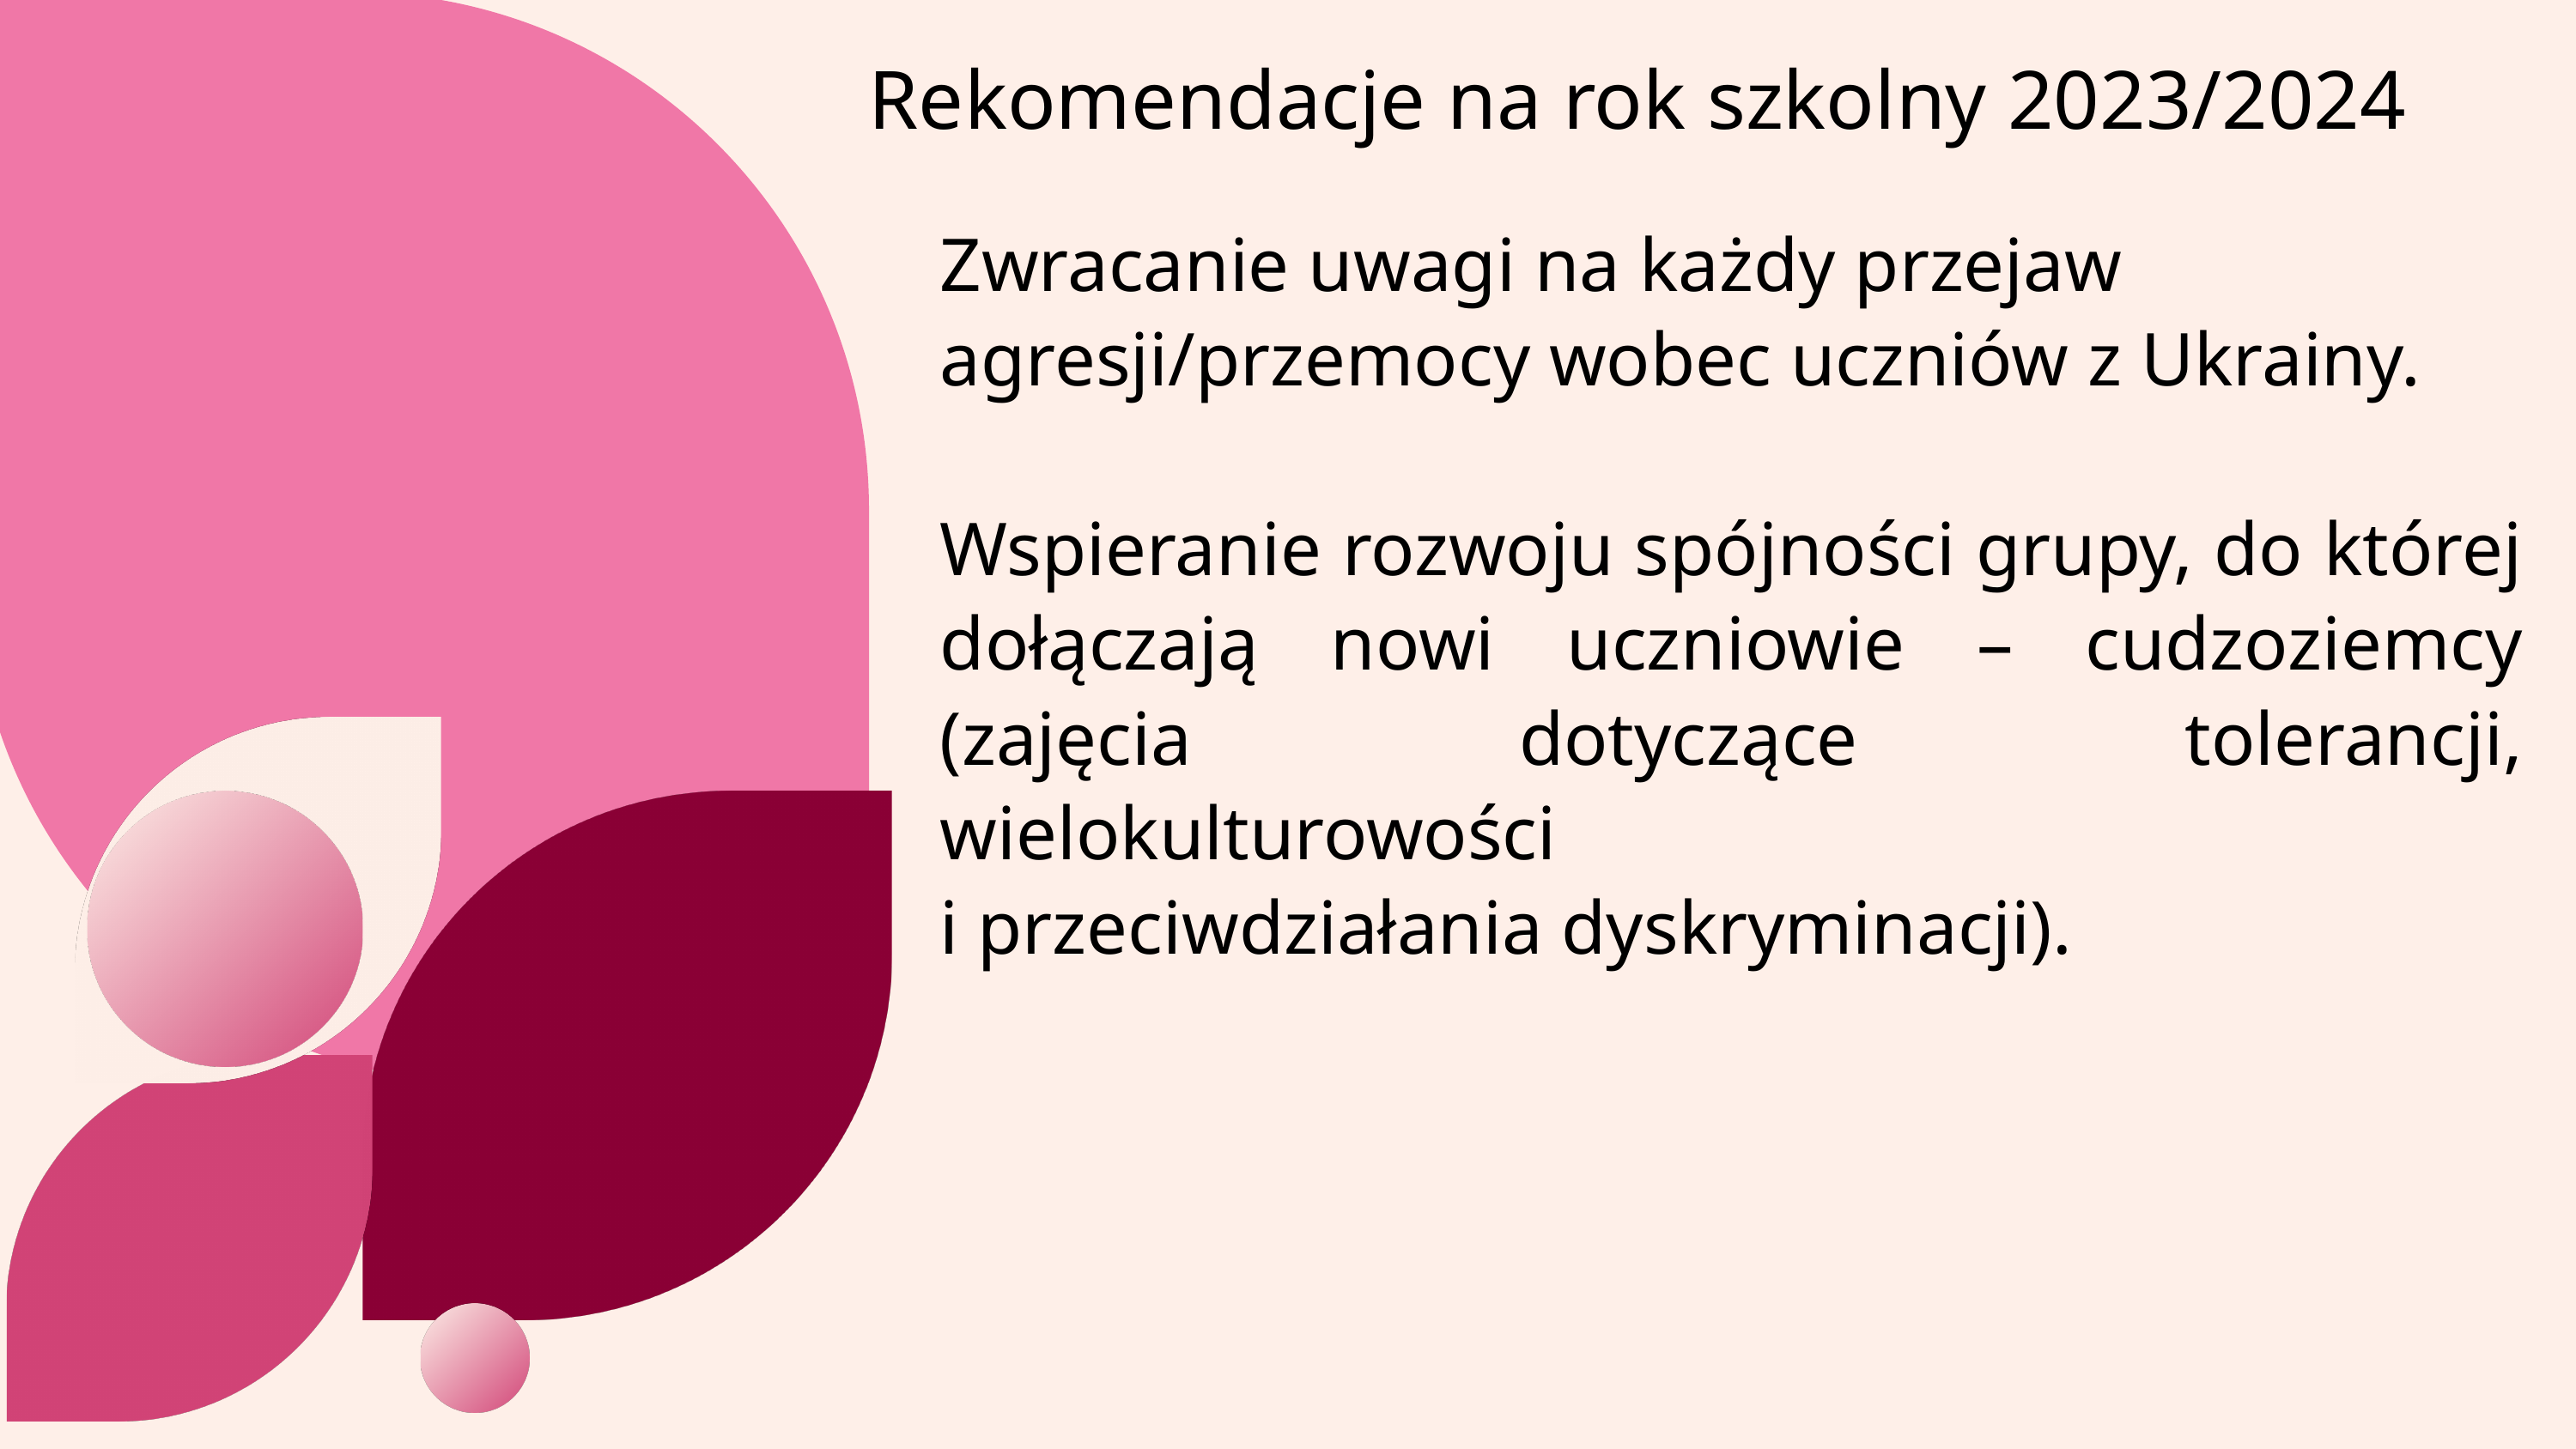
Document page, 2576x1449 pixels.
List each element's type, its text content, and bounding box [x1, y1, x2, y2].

text_box [373, 791, 892, 1321]
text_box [0, 0, 870, 1083]
text_box Rekomendacje na rok szkolny 2023/2024 [874, 48, 2524, 145]
text_box Zwracanie uwagi na każdy przejaw agresji/przemocy wobec uczniów z Ukrainy. Wspieranie rozwoju spójności grupy, do której dołączają nowi uczniowie – cudzoziemcy (zajęcia dotyczące tolerancji, wielokulturowości i przeciwdziałania dyskryminacji). [939, 210, 2524, 1140]
text_box [420, 1303, 530, 1413]
text_box [6, 1088, 373, 1422]
